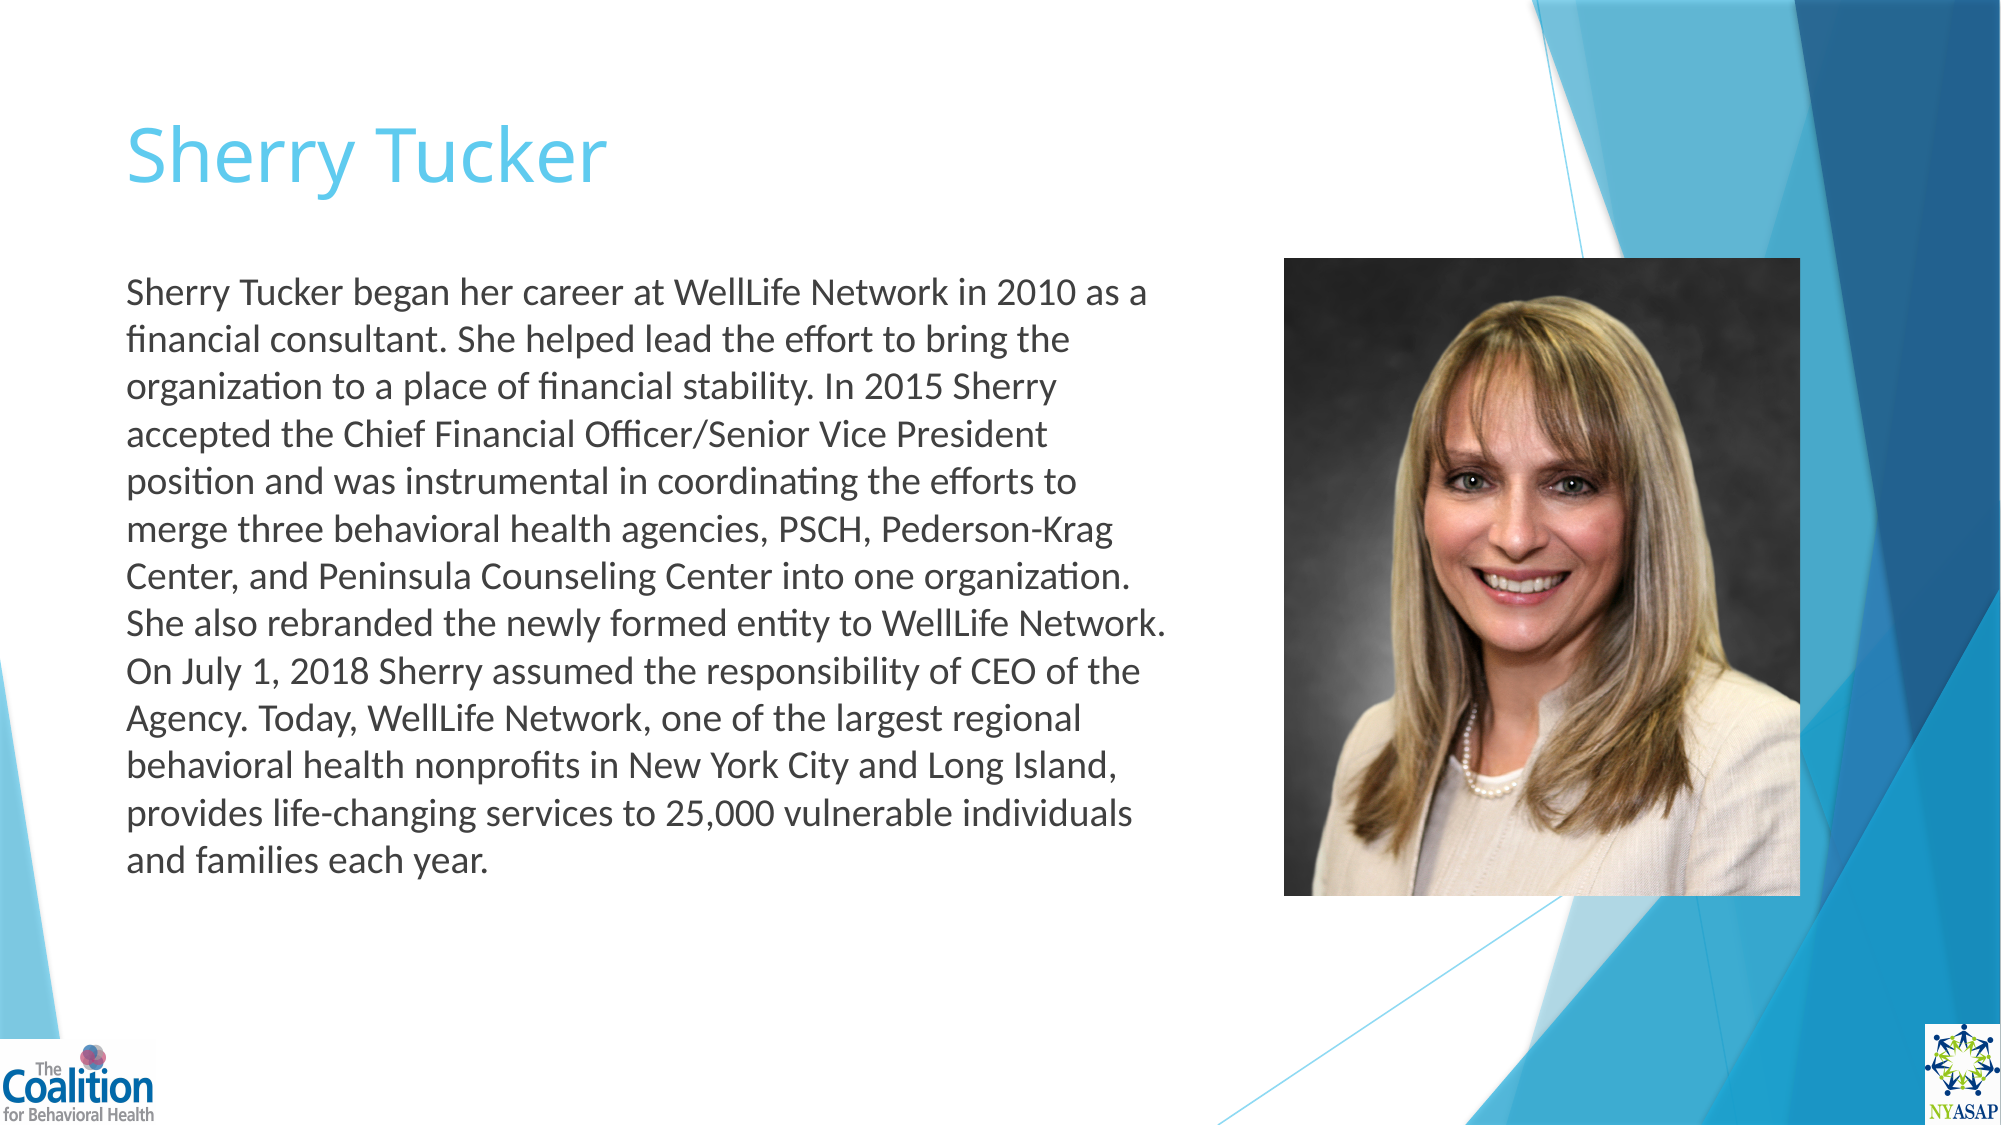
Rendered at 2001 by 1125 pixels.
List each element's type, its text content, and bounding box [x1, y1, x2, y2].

picture [0, 1039, 156, 1125]
picture [1283, 257, 1801, 896]
picture [1925, 1024, 2000, 1125]
list Sherry Tucker began her career at WellLife Network in 2010 as a financial consultant. She helped lead the effort to bring the organization to a place of financial stability. In 2015 Sherry accepted the Chief Financial Officer/Senior Vice President position and was instrumental in coordinating the efforts to merge three behavioral health agencies, PSCH, Pederson-Krag Center, and Peninsula Counseling Center into one organization. She also rebranded the newly formed entity to WellLife Network. On July 1, 2018 Sherry assumed the responsibility of CEO of the Agency. Today, WellLife Network, one of the largest regional behavioral health nonprofits in New York City and Long Island, provides life-changing services to 25,000 vulnerable individuals and families each year. [111, 258, 1184, 991]
title Sherry Tucker [111, 99, 1522, 317]
